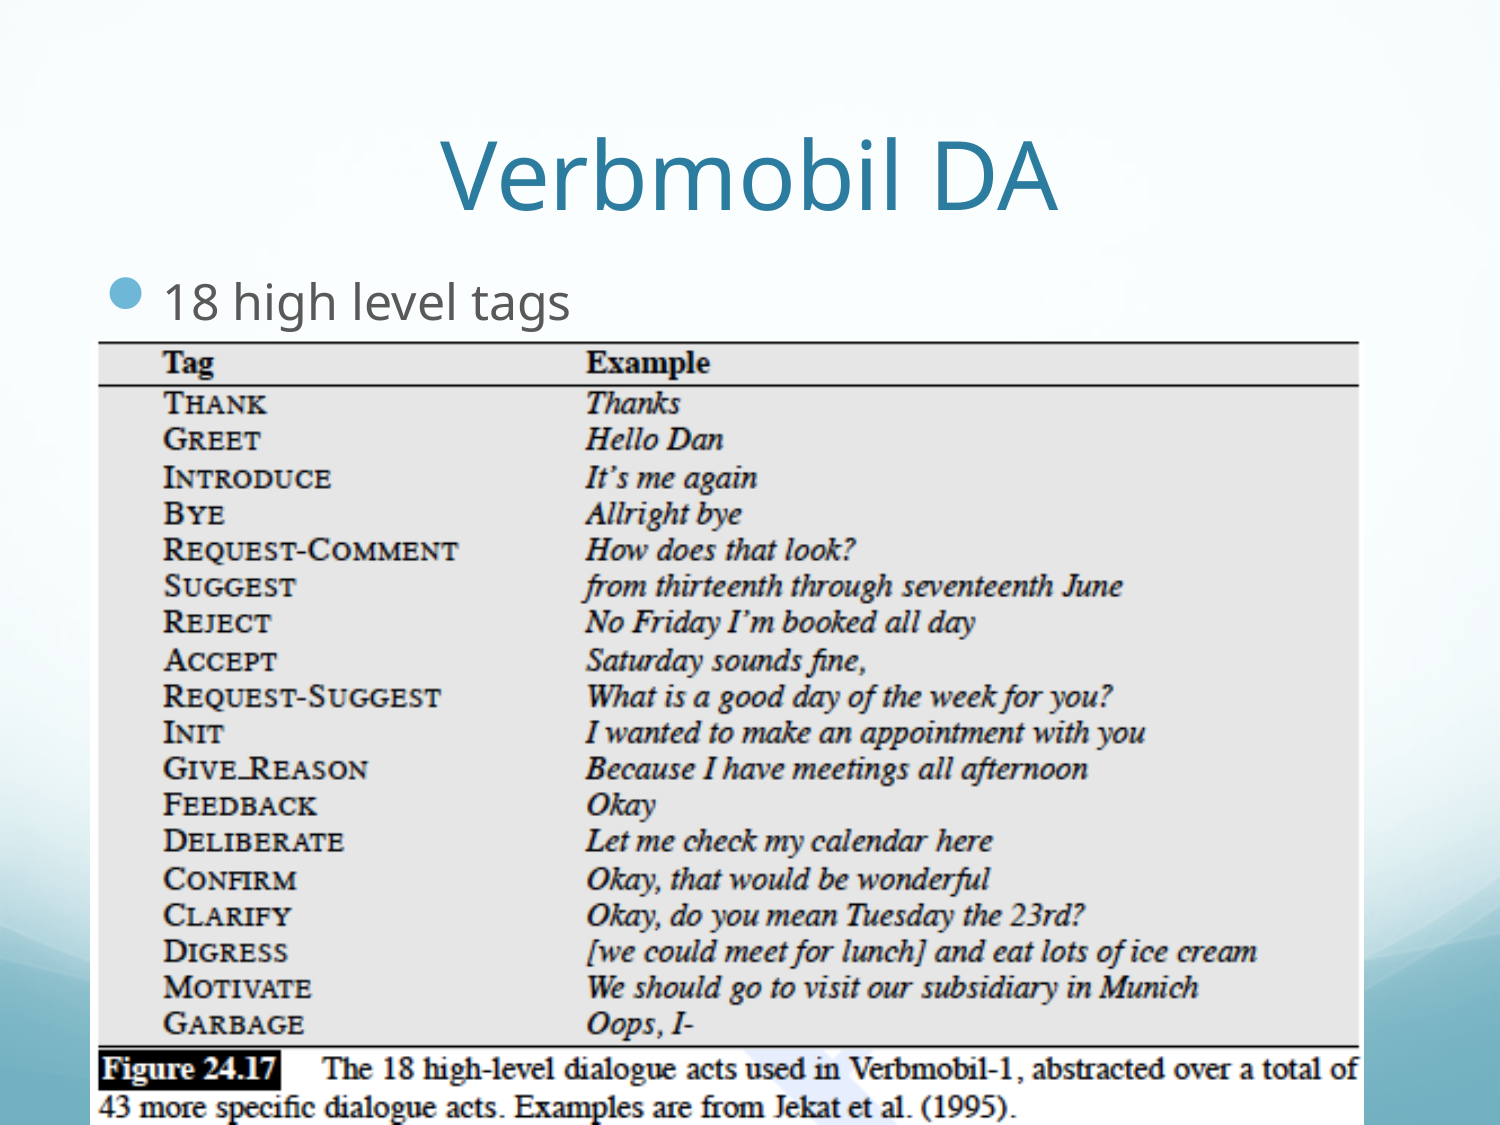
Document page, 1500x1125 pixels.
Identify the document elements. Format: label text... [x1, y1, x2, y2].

picture [89, 340, 1364, 1125]
title Verbmobil DA [90, 17, 1410, 237]
list 18 high level tags [90, 262, 1410, 975]
